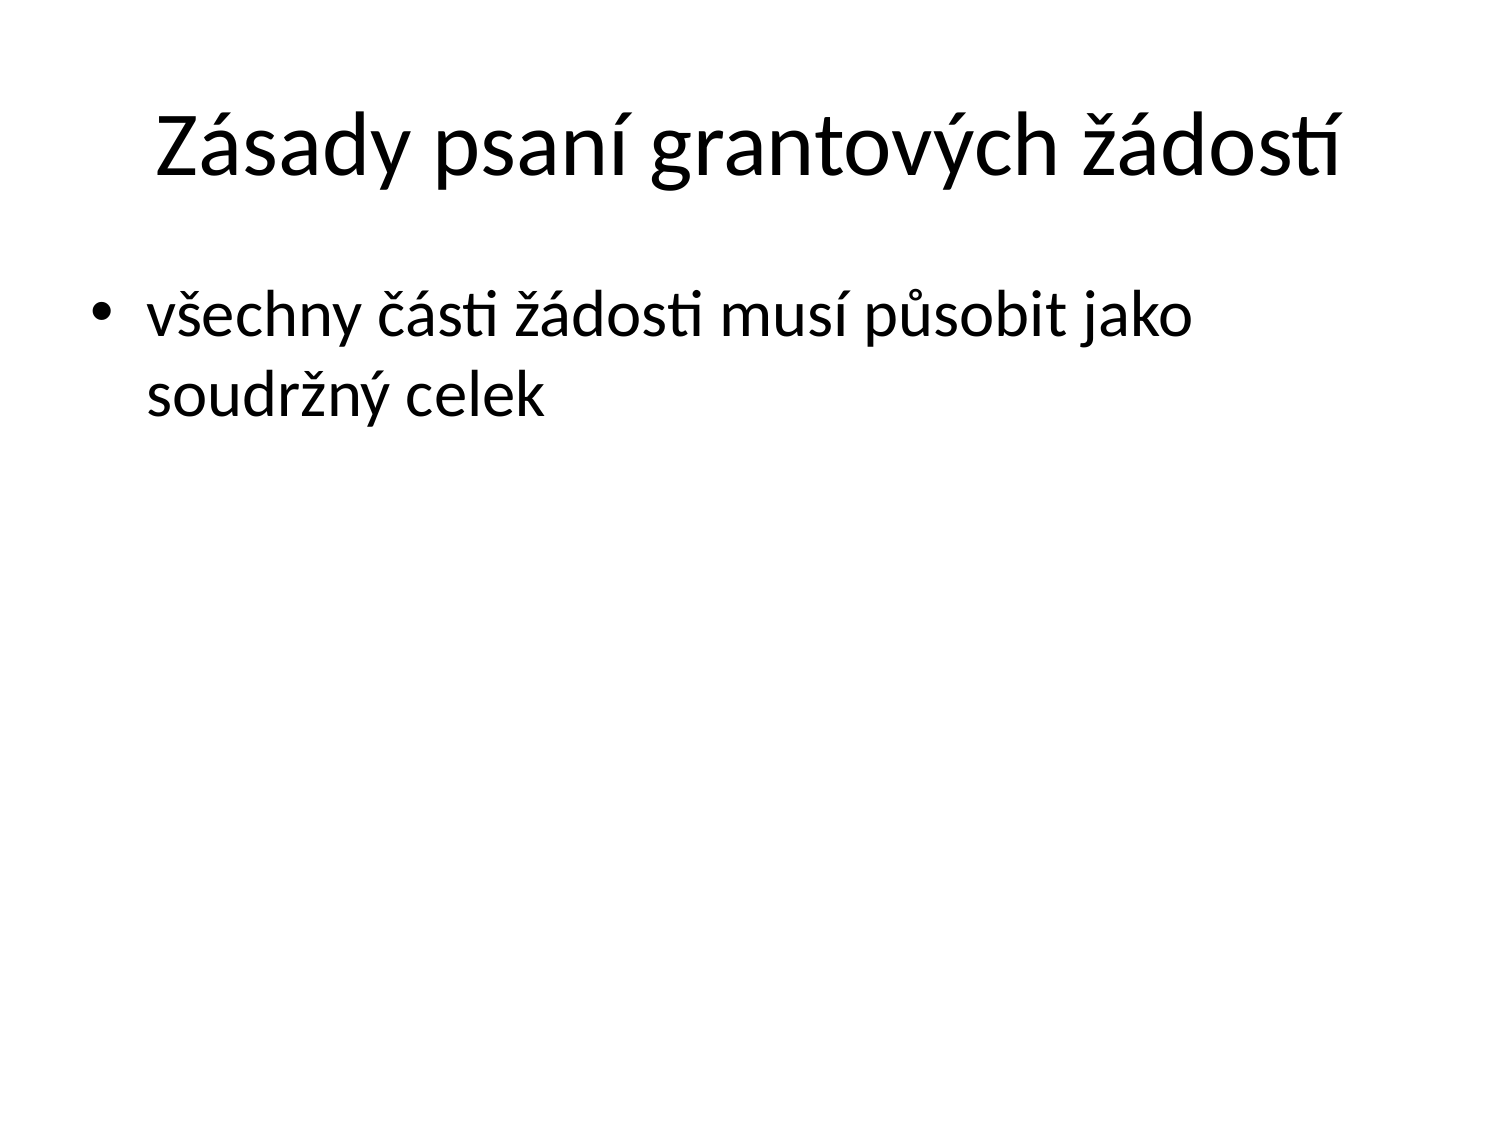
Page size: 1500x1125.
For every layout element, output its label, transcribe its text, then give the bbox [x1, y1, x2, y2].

title Zásady psaní grantových žádostí [75, 45, 1425, 233]
list všechny části žádosti musí působit jako soudržný celek [75, 262, 1425, 1005]
